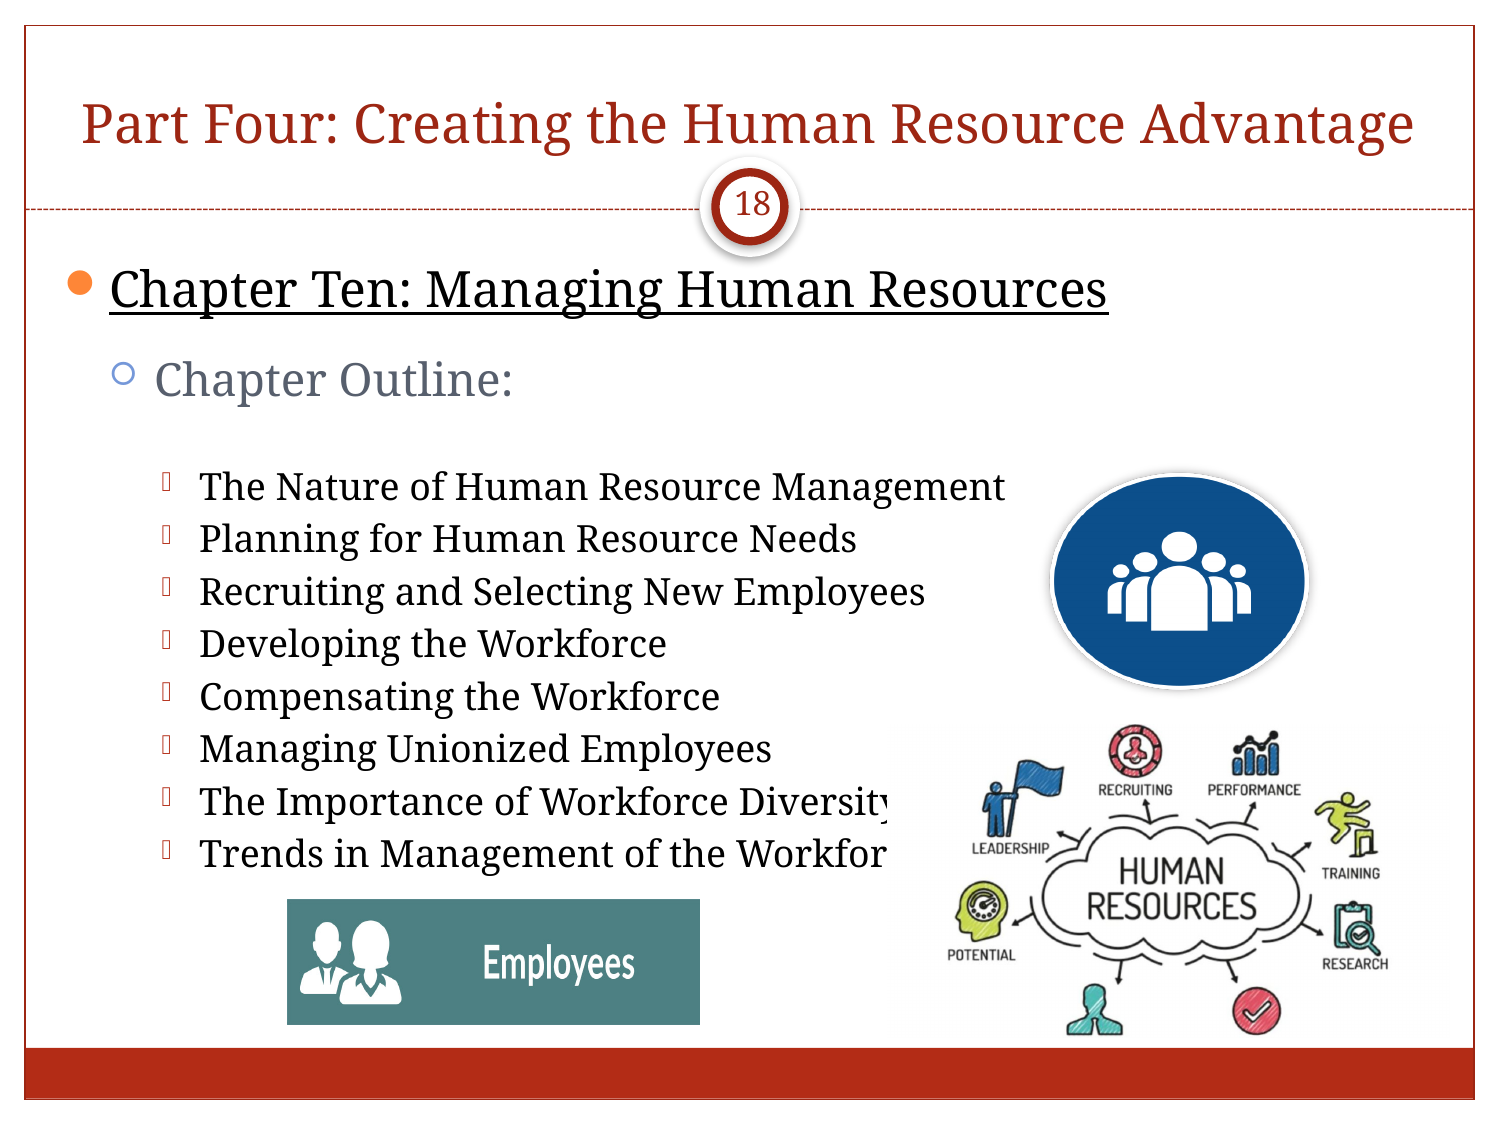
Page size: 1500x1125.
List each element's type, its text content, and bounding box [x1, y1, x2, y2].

title Part Four: Creating the Human Resource Advantage [49, 37, 1450, 162]
picture [1037, 462, 1321, 701]
picture [287, 899, 701, 1026]
slide_number 18 [715, 168, 791, 241]
picture [887, 724, 1451, 1038]
list Chapter Ten: Managing Human Resources Chapter Outline: The Nature of Human Resource Management Planning for Human Resource Needs Recruiting and Selecting New Employees Developing the Workforce Compensating the Workforce Managing Unionized Employees The Importance of Workforce Diversity Trends in Management of the Workforce [49, 250, 1445, 1001]
